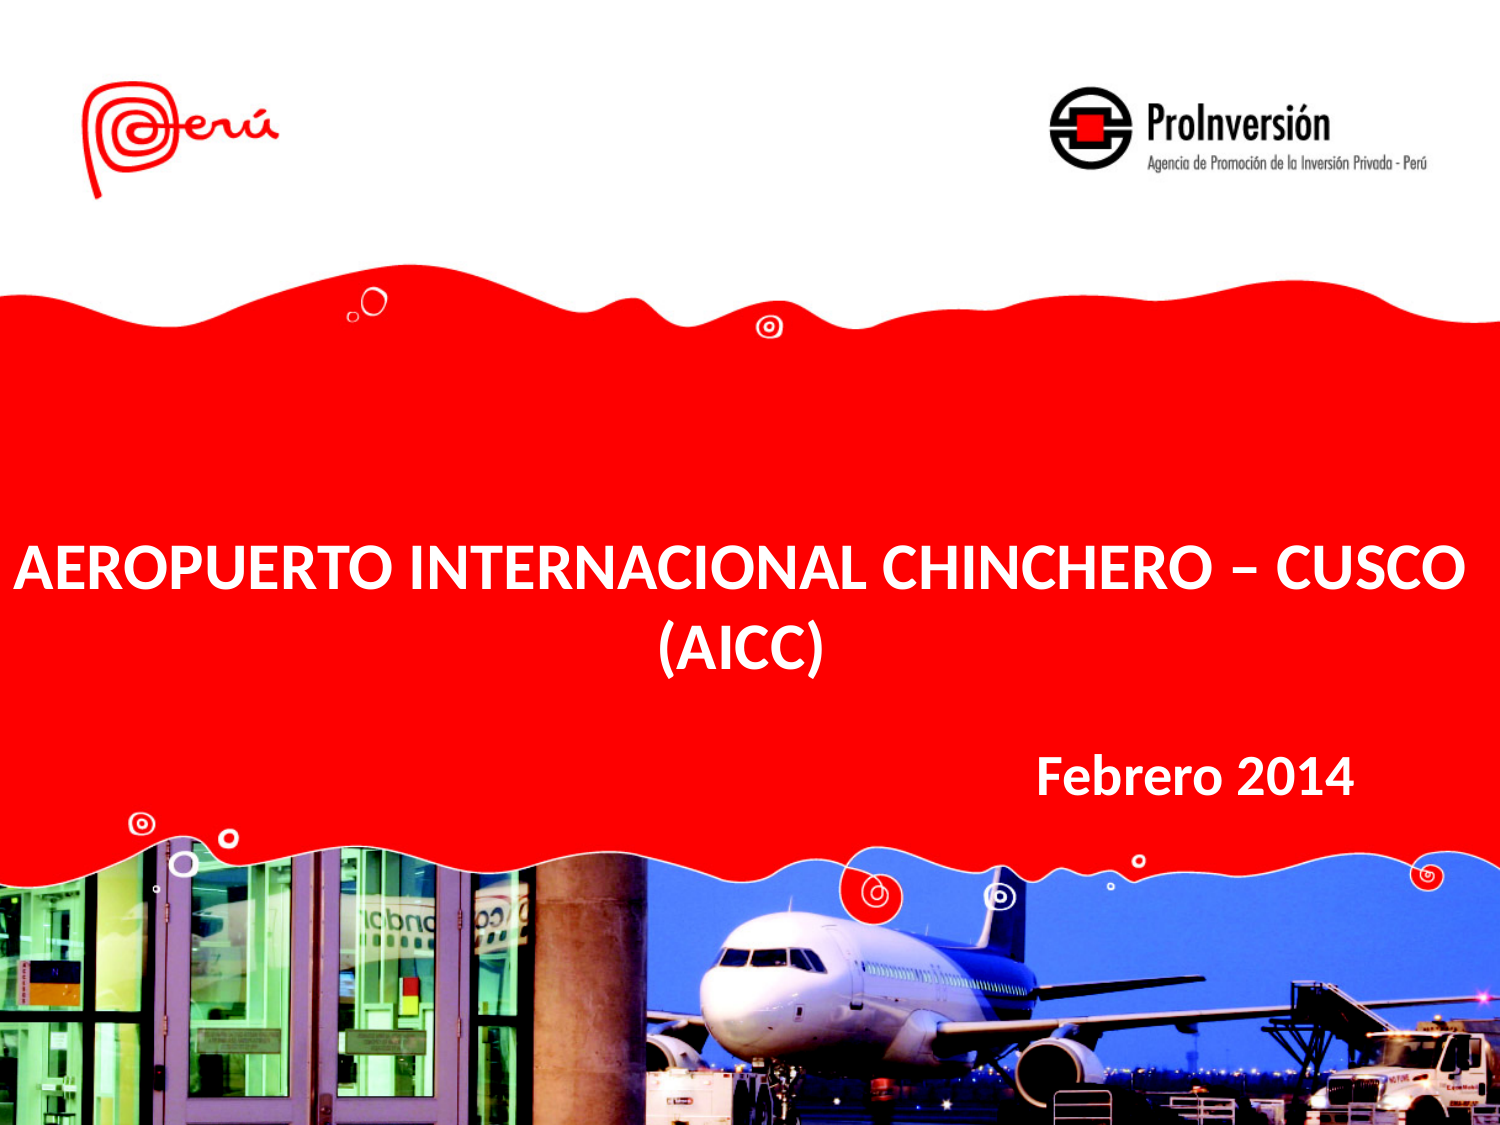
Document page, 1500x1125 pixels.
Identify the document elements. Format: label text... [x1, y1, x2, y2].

picture [0, 694, 1500, 1125]
text_box AEROPUERTO INTERNACIONAL CHINCHERO – CUSCO (AICC) [0, 515, 1500, 694]
text_box Febrero 2014 [950, 729, 1441, 840]
picture [0, 0, 1500, 515]
